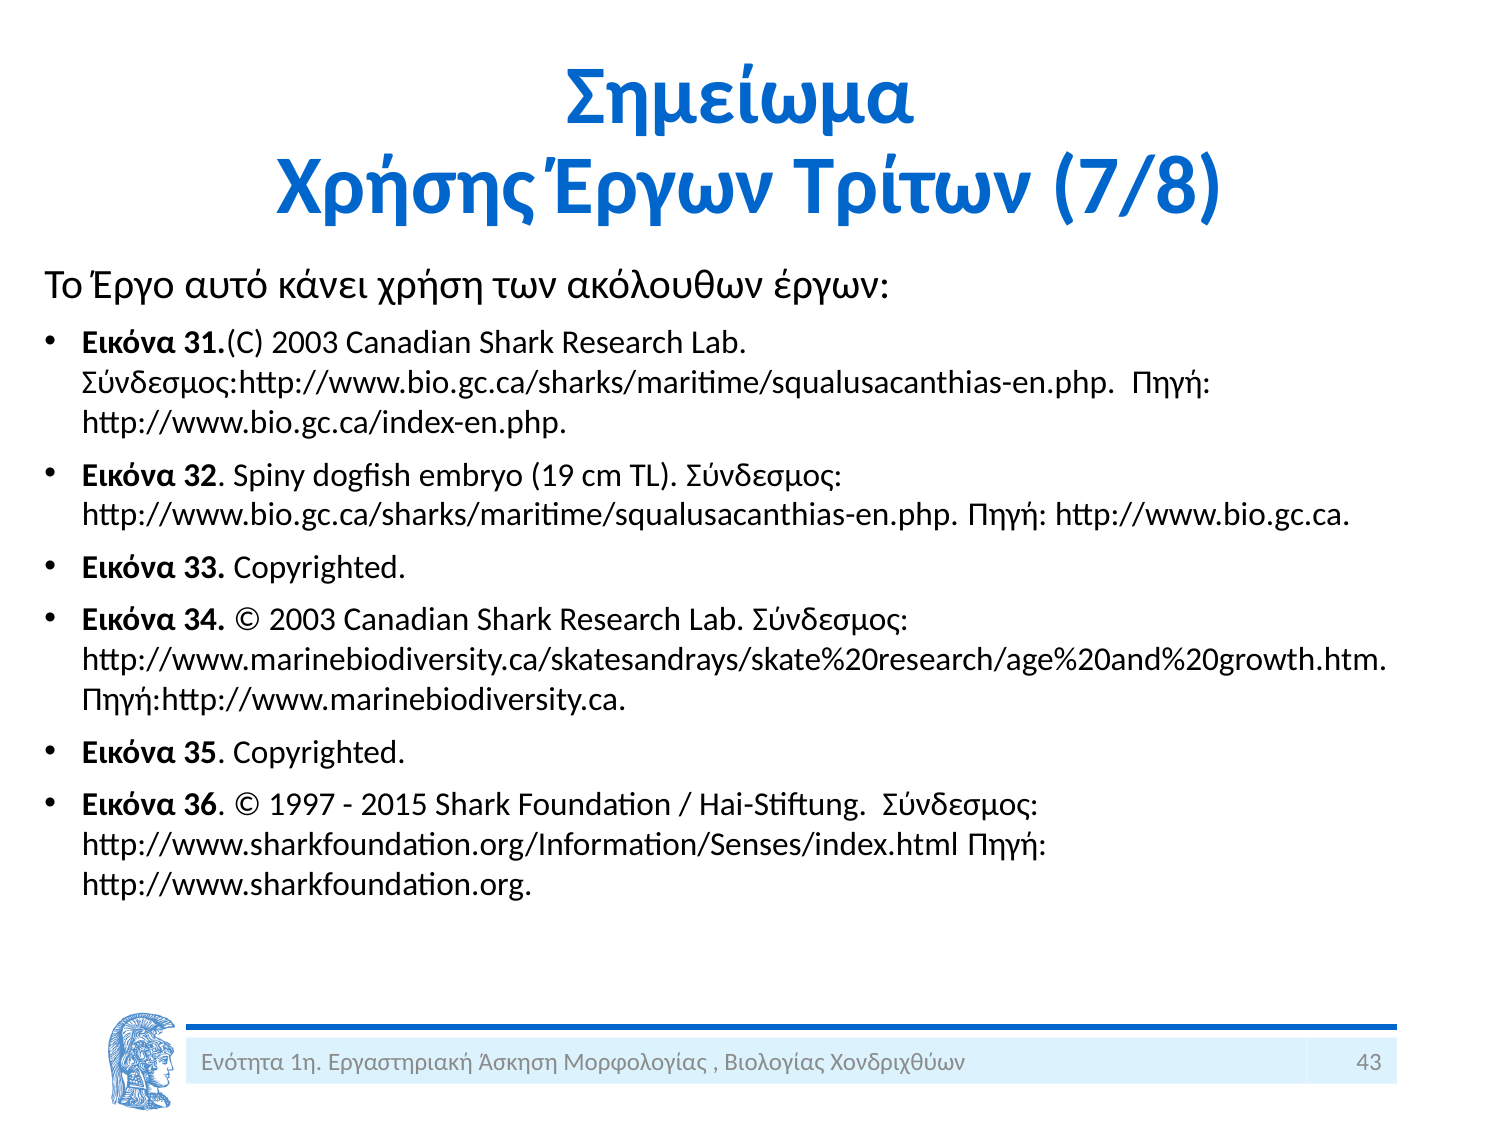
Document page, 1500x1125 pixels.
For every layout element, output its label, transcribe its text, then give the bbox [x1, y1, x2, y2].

list Το Έργο αυτό κάνει χρήση των ακόλουθων έργων: Εικόνα 31.(C) 2003 Canadian Shark Research Lab. Σύνδεσμος:http://www.bio.gc.ca/sharks/maritime/squalusacanthias-en.php. Πηγή: http://www.bio.gc.ca/index-en.php. Εικόνα 32. Spiny dogfish embryo (19 cm TL). Σύνδεσμος: http://www.bio.gc.ca/sharks/maritime/squalusacanthias-en.php. Πηγή: http://www.bio.gc.ca. Εικόνα 33. Copyrighted. Εικόνα 34. © 2003 Canadian Shark Research Lab. Σύνδεσμος: http://www.marinebiodiversity.ca/skatesandrays/skate%20research/age%20and%20growth.htm. Πηγή:http://www.marinebiodiversity.ca. Εικόνα 35. Copyrighted. Εικόνα 36. © 1997 - 2015 Shark Foundation / Hai-Stiftung. Σύνδεσμος: http://www.sharkfoundation.org/Information/Senses/index.html Πηγή: http://www.sharkfoundation.org. [29, 255, 1483, 998]
picture [103, 1011, 186, 1114]
title Σημείωμα Χρήσης Έργων Τρίτων (7/8) [0, 47, 1500, 236]
footer Ενότητα 1η. Εργαστηριακή Άσκηση Μορφολογίας , Βιολογίας Χονδριχθύων [186, 1037, 1306, 1084]
slide_number 43 [1306, 1037, 1397, 1084]
